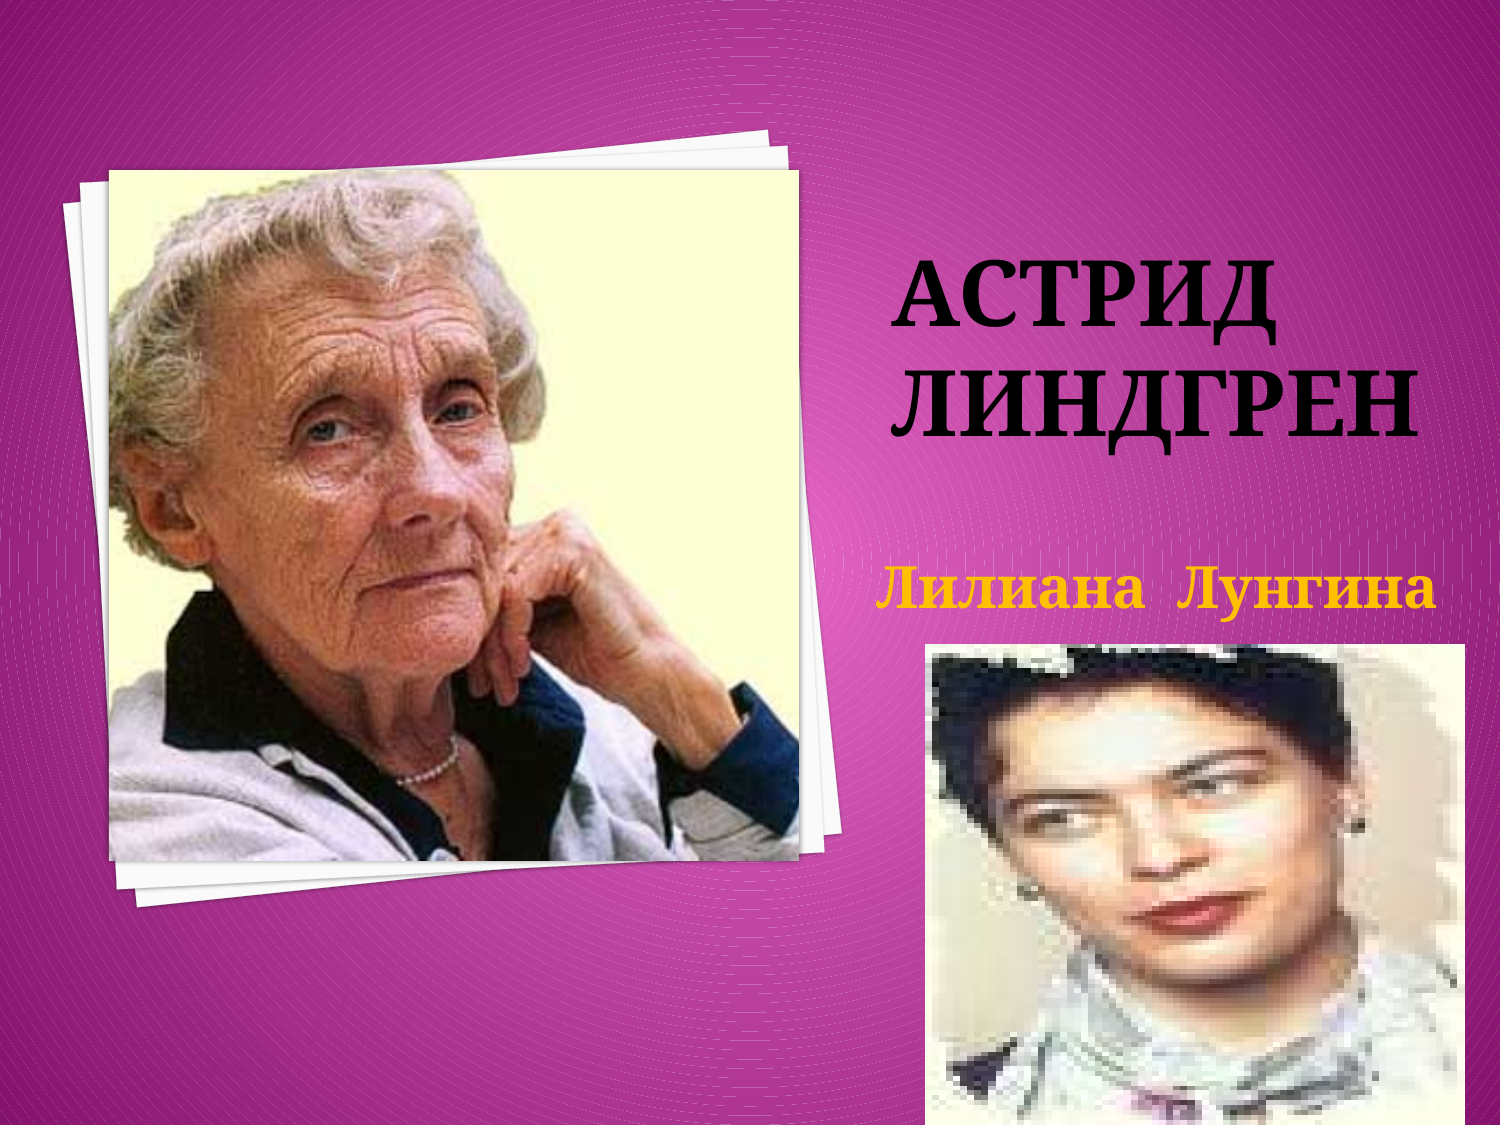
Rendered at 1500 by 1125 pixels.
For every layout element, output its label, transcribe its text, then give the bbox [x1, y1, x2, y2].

title АСТРИД ЛИНДГРЕН [884, 187, 1447, 480]
picture [108, 170, 800, 862]
picture [925, 644, 1466, 1125]
list Лилиана Лунгина [855, 480, 1447, 854]
